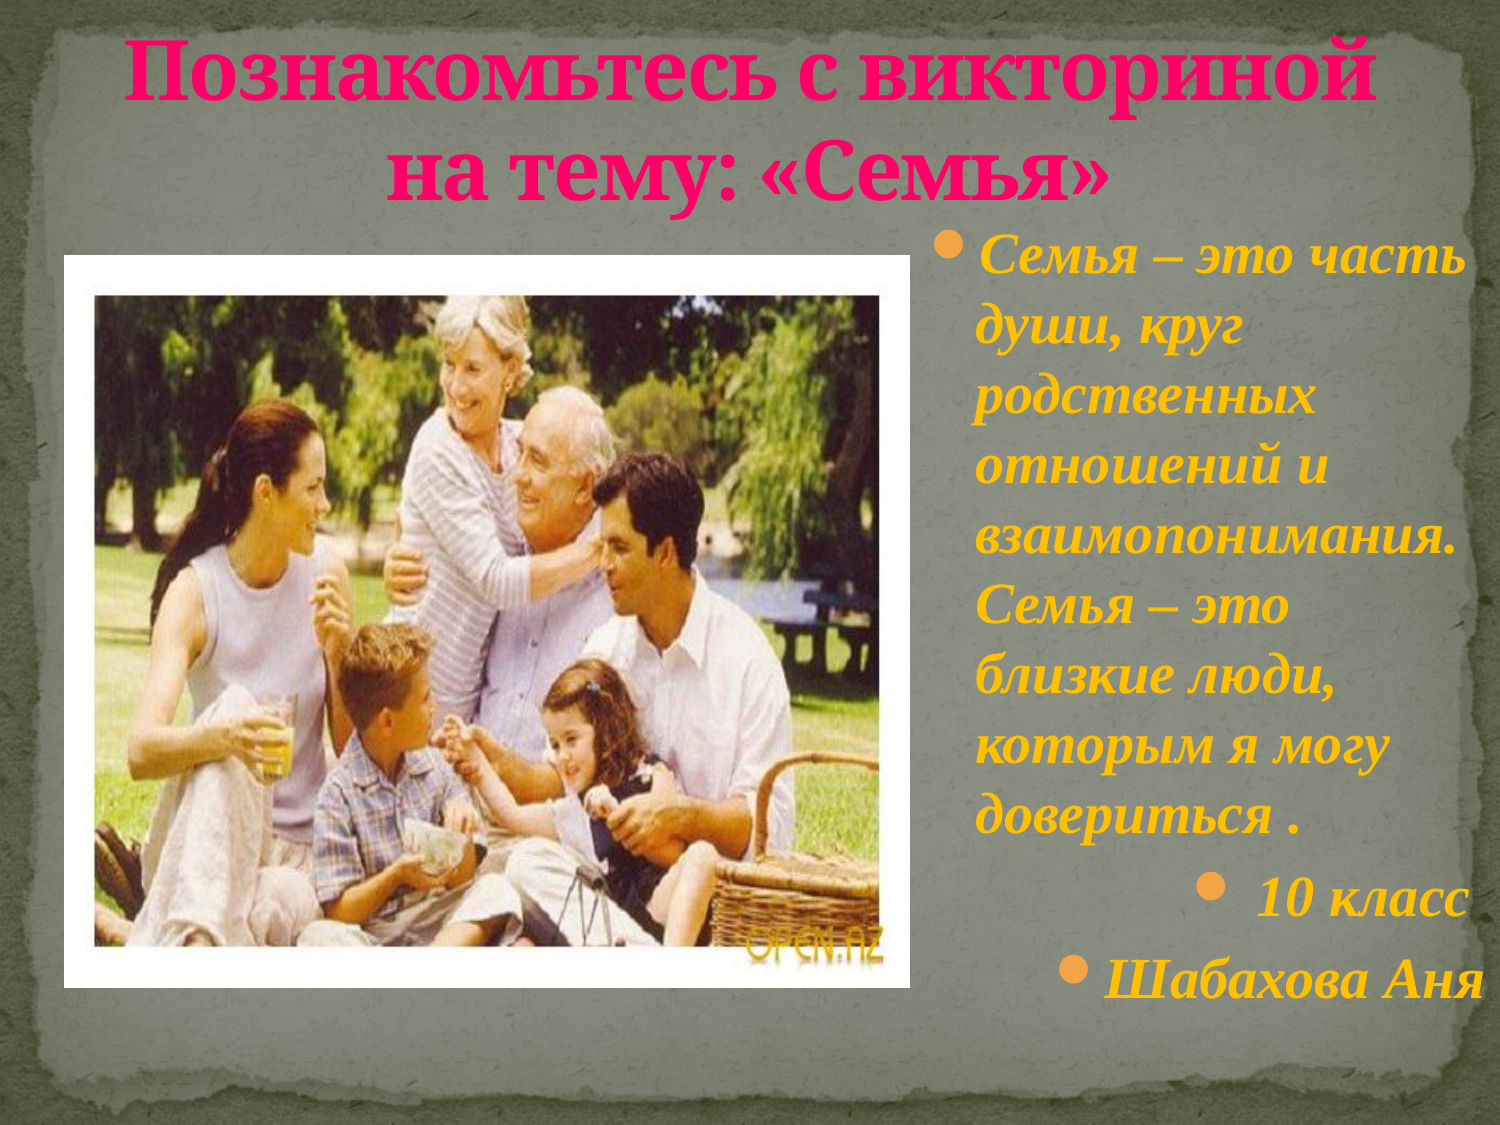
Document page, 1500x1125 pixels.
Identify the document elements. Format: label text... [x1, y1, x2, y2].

list Семья – это часть души, круг родственных отношений и взаимопонимания. Семья – это близкие люди, которым я могу довериться . 10 класс Шабахова Аня [915, 208, 1500, 1035]
picture [64, 255, 910, 988]
title Познакомьтесь с викториной на тему: «Семья» [74, 24, 1425, 225]
